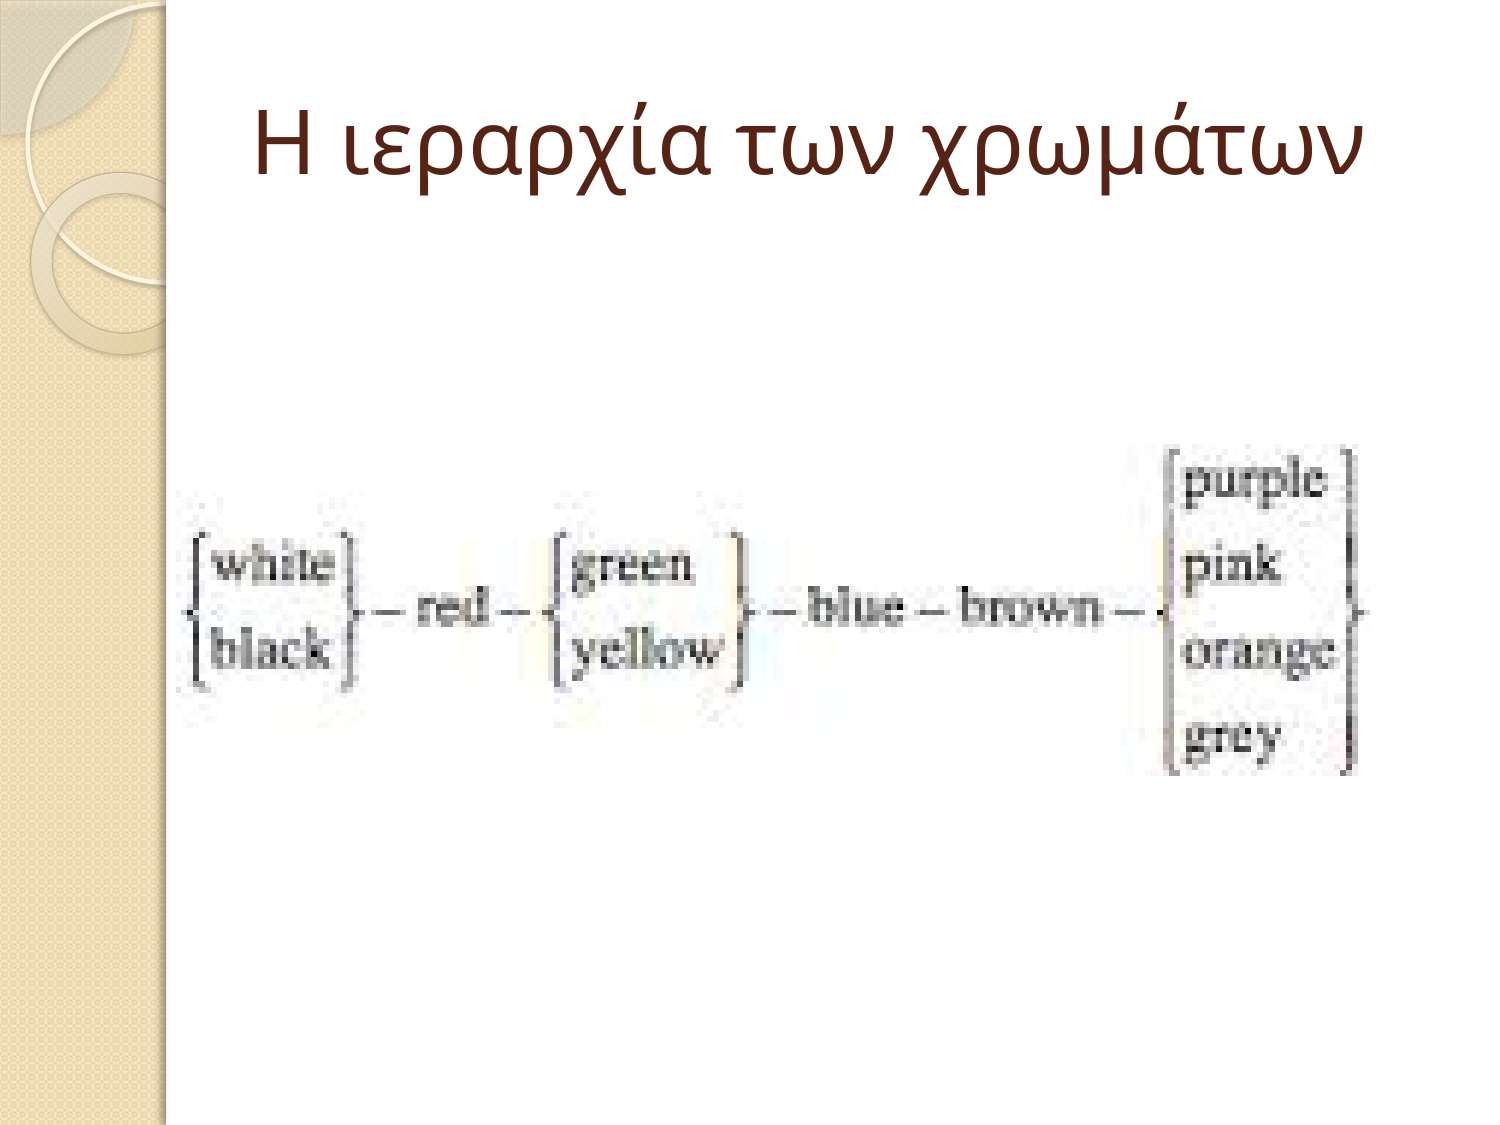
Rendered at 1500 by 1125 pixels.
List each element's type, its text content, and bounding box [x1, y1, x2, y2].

title Η ιεραρχία των χρωμάτων [235, 45, 1466, 233]
text_box [8, 0, 405, 57]
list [176, 444, 1370, 776]
